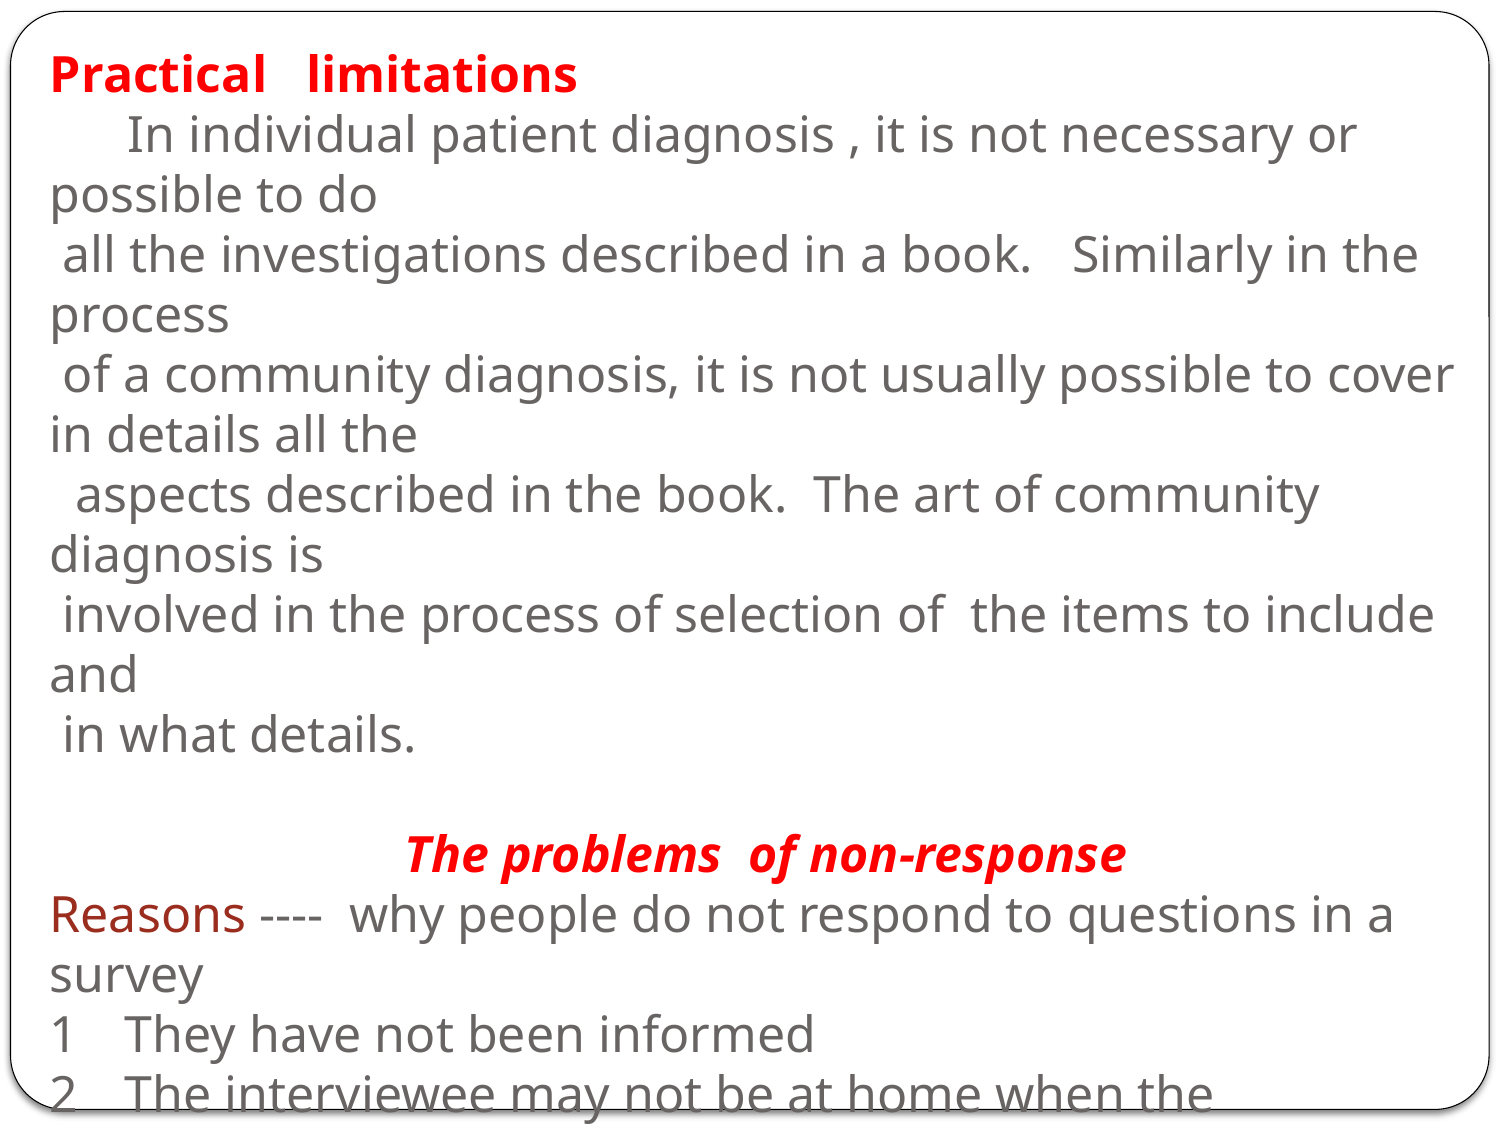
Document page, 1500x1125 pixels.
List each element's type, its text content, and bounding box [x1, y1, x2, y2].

text_box Practical limitations In individual patient diagnosis , it is not necessary or possible to do all the investigations described in a book. Similarly in the process of a community diagnosis, it is not usually possible to cover in details all the aspects described in the book. The art of community diagnosis is involved in the process of selection of the items to include and in what details. The problems of non-response Reasons ---- why people do not respond to questions in a survey They have not been informed The interviewee may not be at home when the interviewer arrives The interviewee being temporarily away until after the survey Lack of interest in co-operating or active opposition to co-operation. N/B Time should be spent explaining the reasons for the survey and [35, 35, 1498, 1125]
